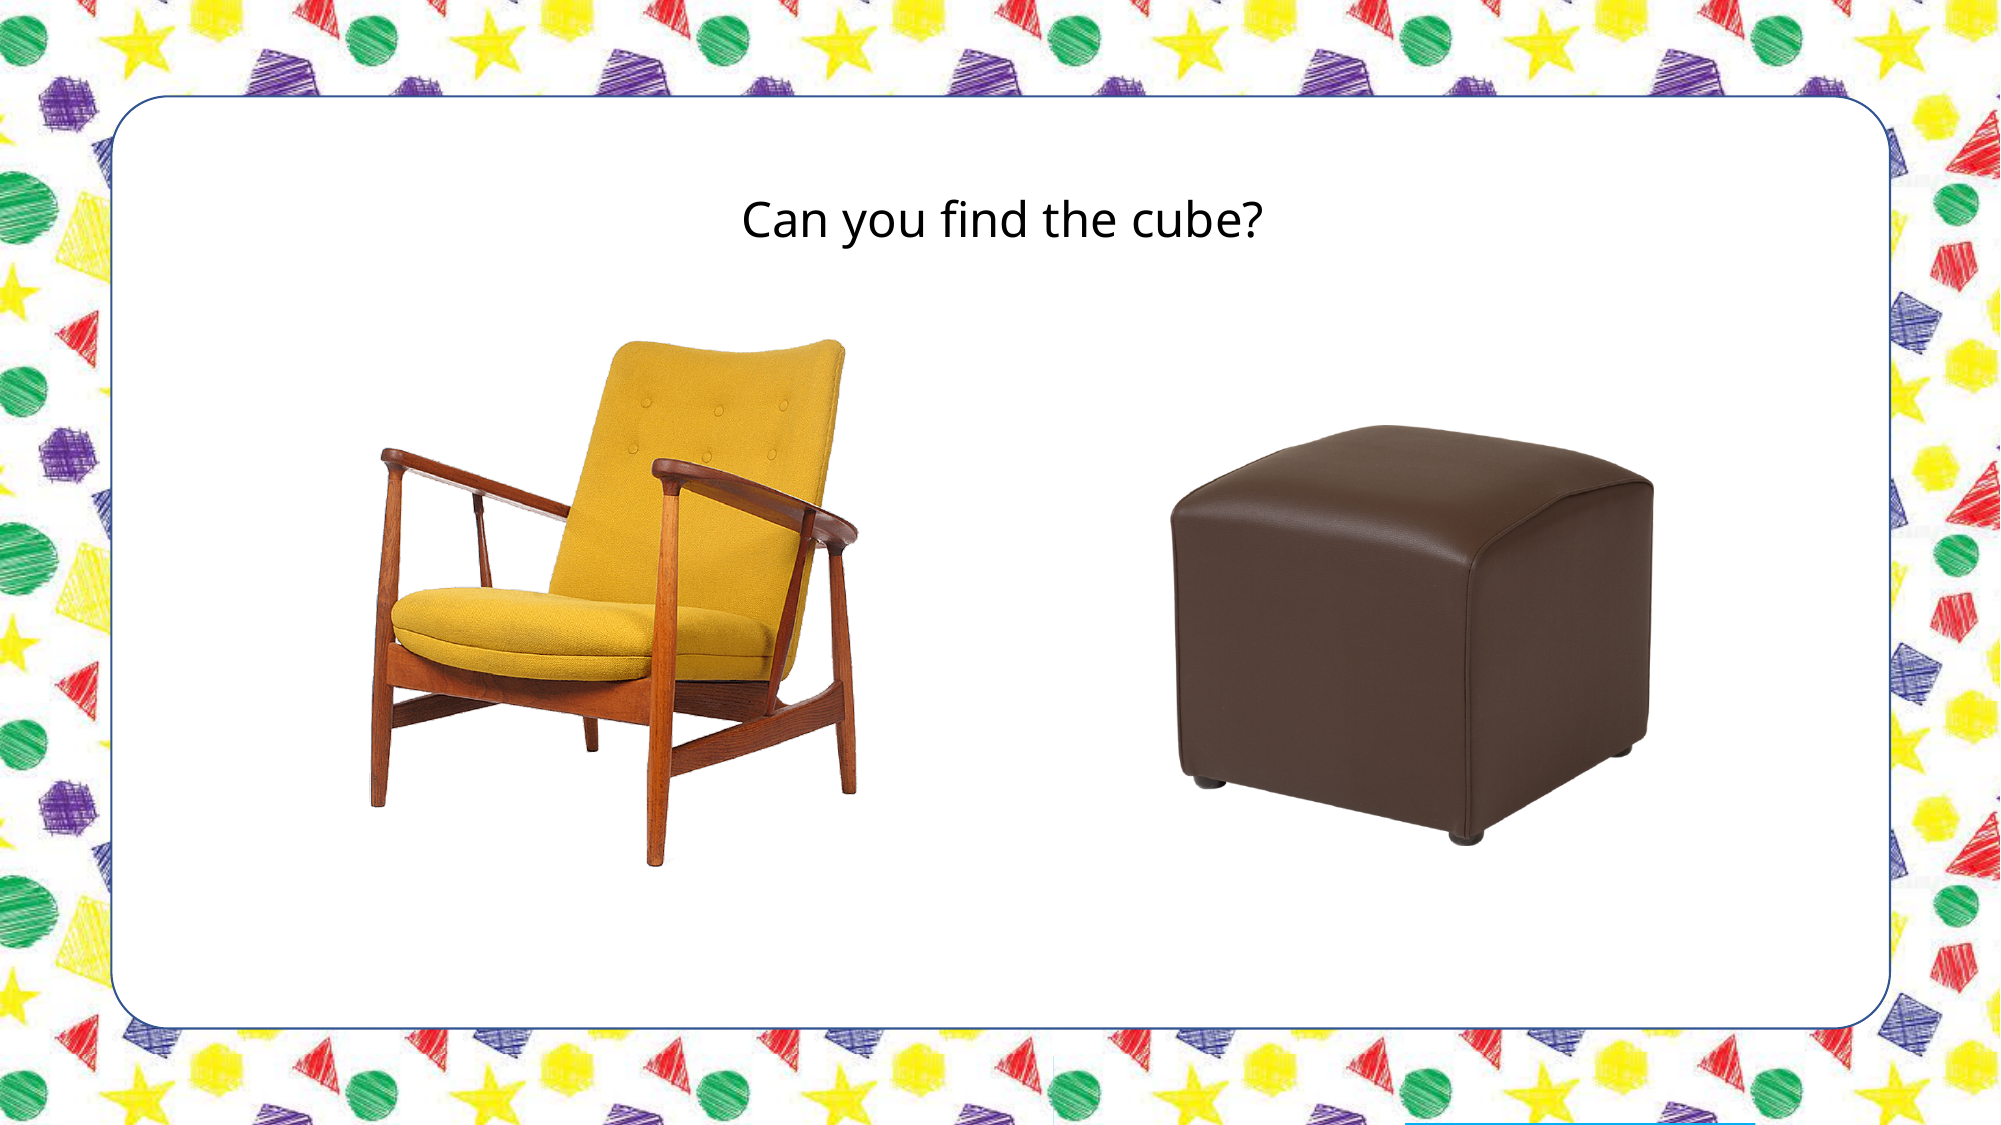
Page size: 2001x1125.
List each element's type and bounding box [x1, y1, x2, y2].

picture [1170, 425, 1654, 846]
text_box [0, 0, 2000, 1125]
picture [333, 322, 896, 884]
